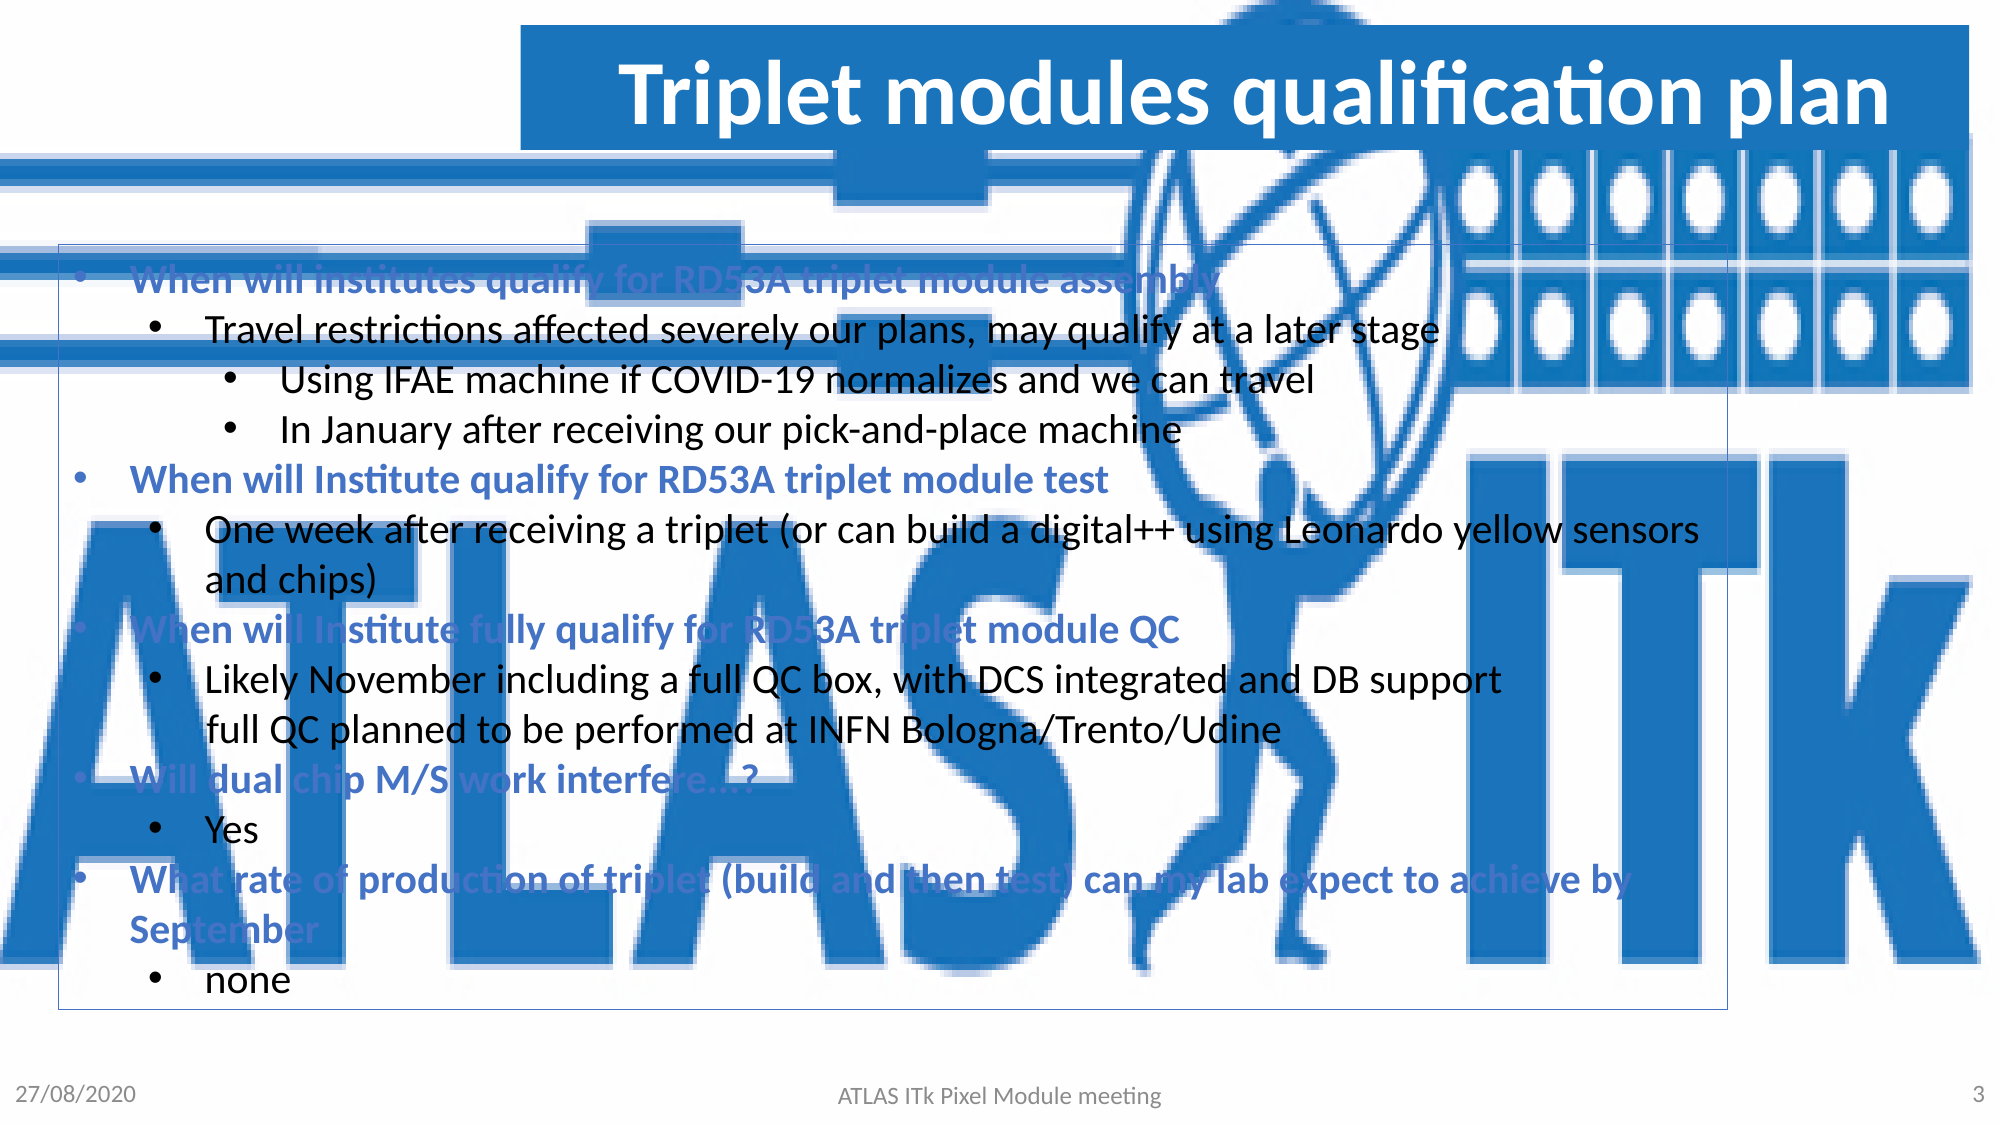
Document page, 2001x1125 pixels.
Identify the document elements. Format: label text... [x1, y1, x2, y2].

slide_number 3 [1550, 1062, 2000, 1123]
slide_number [0, 1062, 450, 1123]
footer ATLAS ITk Pixel Module meeting [662, 1064, 1338, 1125]
picture [0, 0, 2001, 1125]
text_box When will institutes qualify for RD53A triplet module assembly Travel restrictions affected severely our plans, may qualify at a later stage Using IFAE machine if COVID-19 normalizes and we can travel In January after receiving our pick-and-place machine When will Institute qualify for RD53A triplet module test One week after receiving a triplet (or can build a digital++ using Leonardo yellow sensors and chips) When will Institute fully qualify for RD53A triplet module QC Likely November including a full QC box, with DCS integrated and DB support full QC planned to be performed at INFN Bologna/Trento/Udine Will dual chip M/S work interfere...? Yes What rate of production of triplet (build and then test) can my lab expect to achieve by September none [58, 244, 1728, 1010]
text_box Triplet modules qualification plan [520, 25, 1970, 150]
